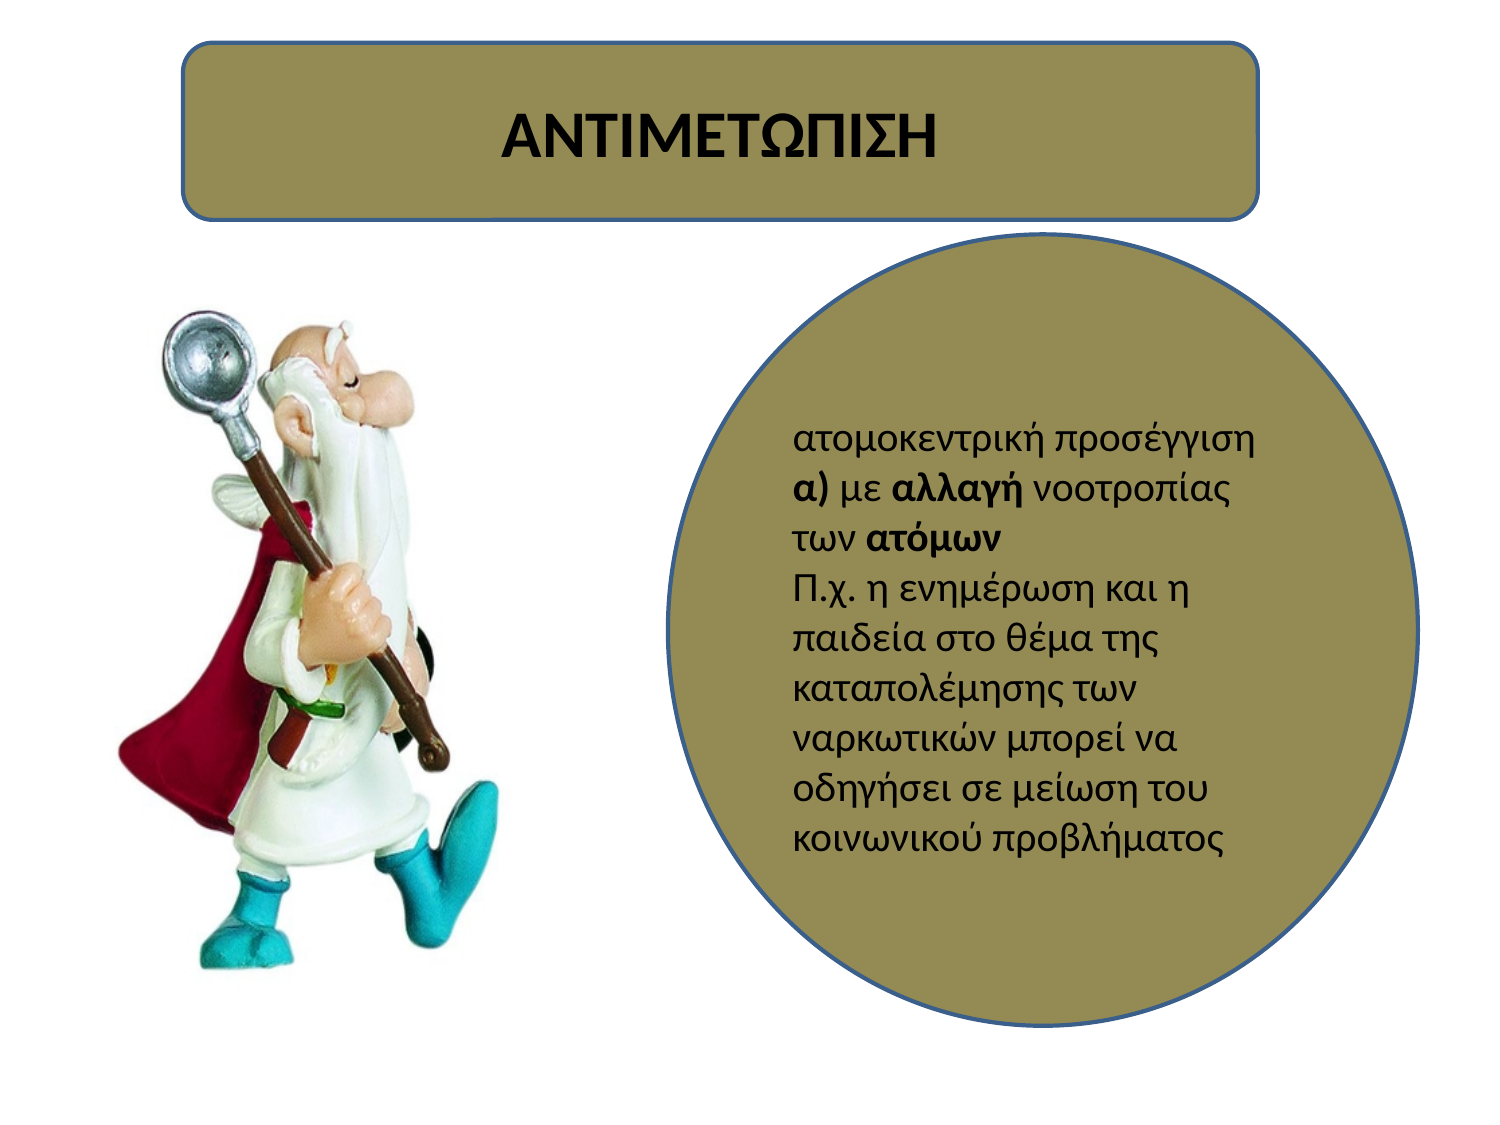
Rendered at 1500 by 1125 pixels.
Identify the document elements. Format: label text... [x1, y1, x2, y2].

picture [105, 304, 531, 1002]
text_box ΑΝΤΙΜΕΤΩΠΙΣΗ [180, 40, 1260, 222]
text_box ατομοκεντρική προσέγγιση α) με αλλαγή νοοτροπίας των ατόμων Π.χ. η ενημέρωση και η παιδεία στο θέμα της καταπολέμησης των ναρκωτικών μπορεί να οδηγήσει σε μείωση του κοινωνικού προβλήματος [665, 232, 1421, 1028]
